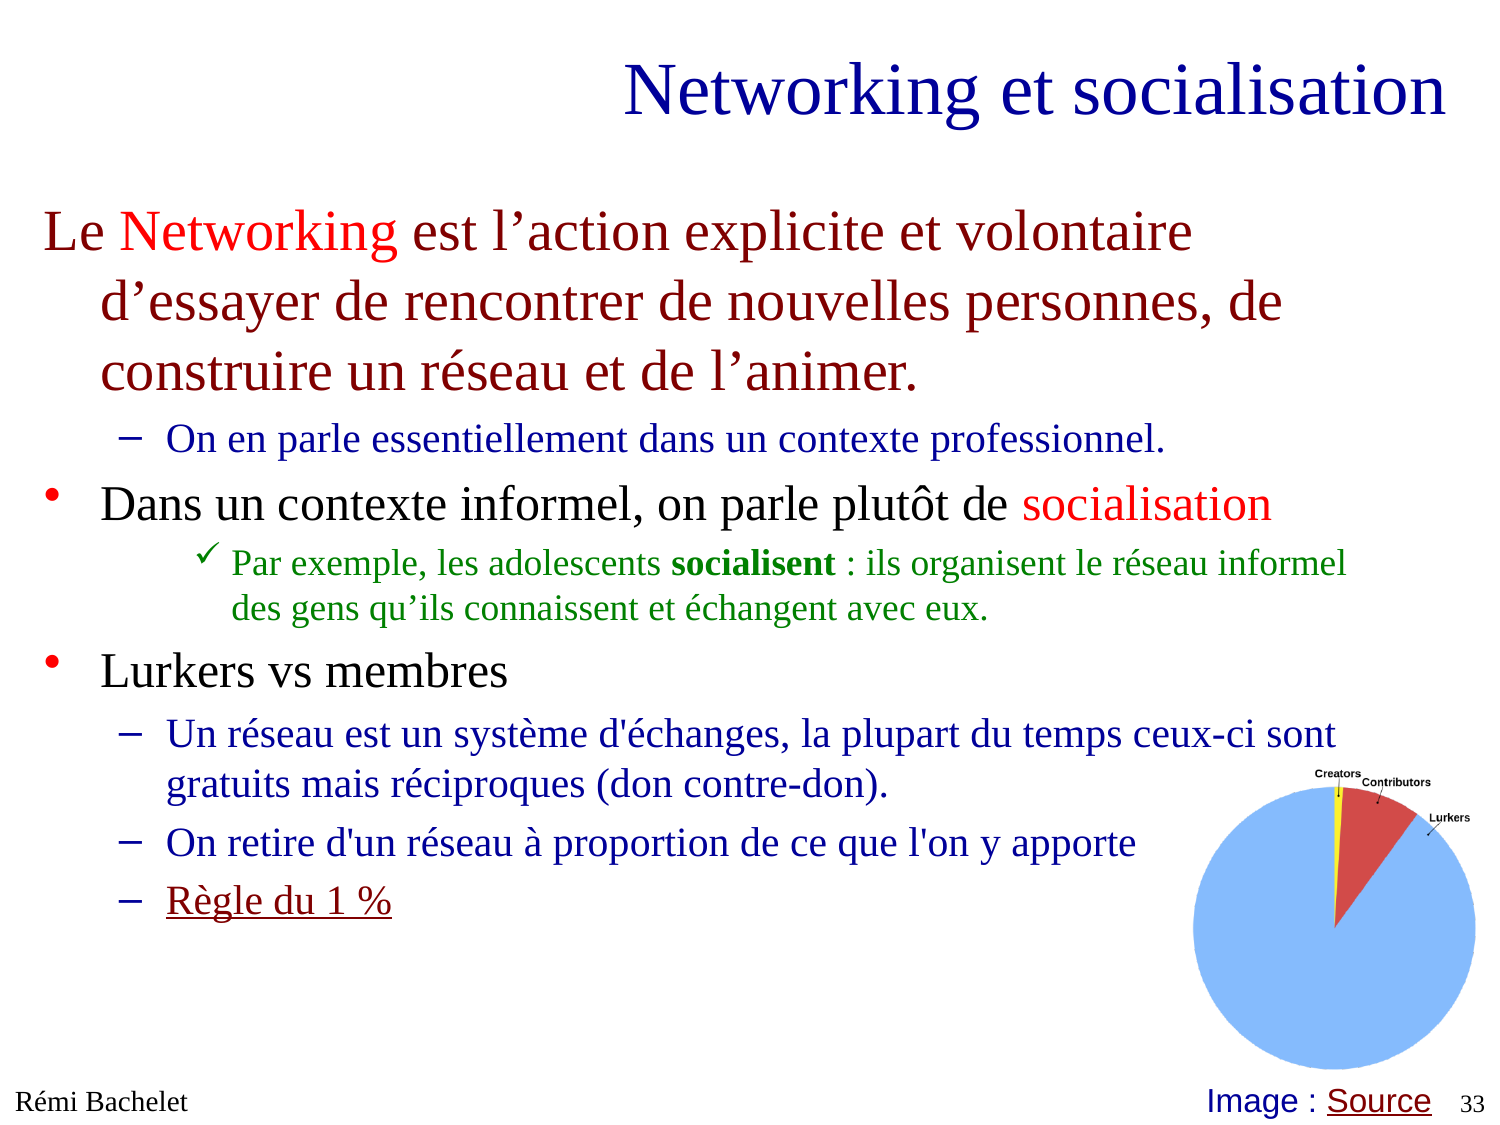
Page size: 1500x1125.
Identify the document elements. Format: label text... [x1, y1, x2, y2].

picture [1190, 767, 1478, 1072]
text_box Image : Source [892, 1071, 1447, 1125]
list Le Networking est l’action explicite et volontaire d’essayer de rencontrer de nouvelles personnes, de construire un réseau et de l’animer. On en parle essentiellement dans un contexte professionnel. Dans un contexte informel, on parle plutôt de socialisation Par exemple, les adolescents socialisent : ils organisent le réseau informel des gens qu’ils connaissent et échangent avec eux. Lurkers vs membres Un réseau est un système d'échanges, la plupart du temps ceux-ci sont gratuits mais réciproques (don contre-don). On retire d'un réseau à proportion de ce que l'on y apporte Règle du 1 % [28, 184, 1391, 960]
title Networking et socialisation [134, 28, 1482, 142]
